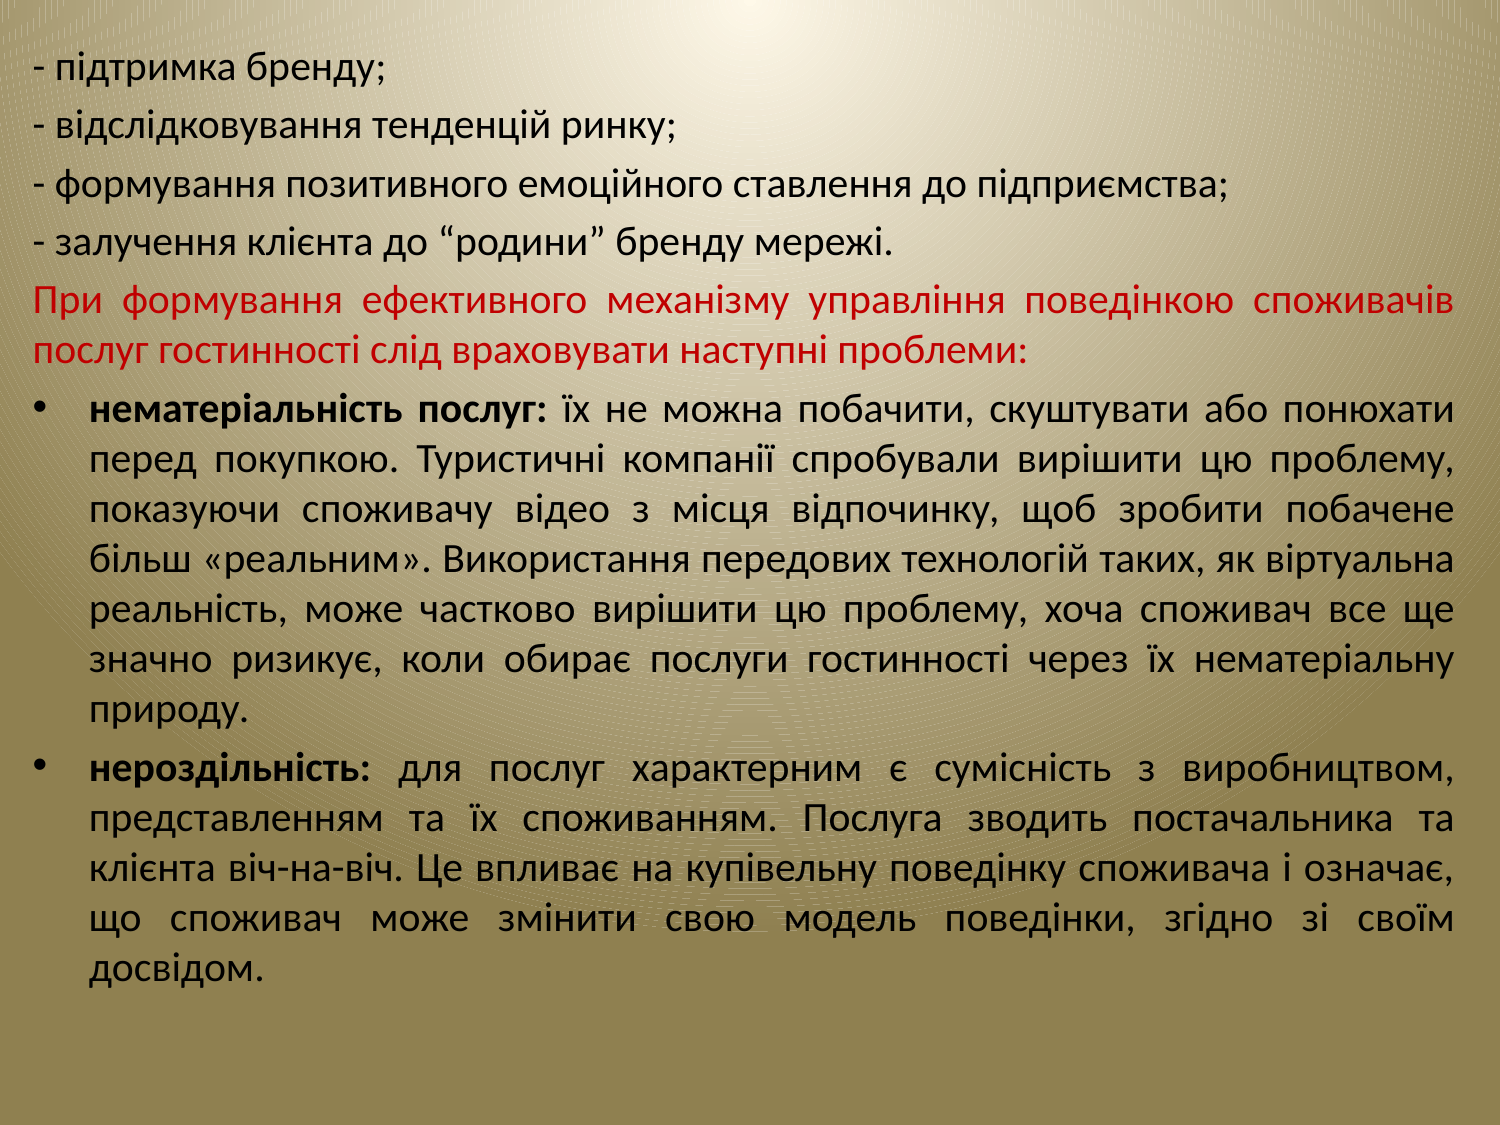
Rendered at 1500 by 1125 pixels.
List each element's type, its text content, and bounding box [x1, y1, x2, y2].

list - підтримка бренду; - відслідковування тенденцій ринку; - формування позитивного емоційного ставлення до підприємства; - залучення клієнта до “родини” бренду мережі. При формування ефективного механізму управління поведінкою споживачів послуг гостинності слід враховувати наступні проблеми: нематеріальність послуг: їх не можна побачити, скуштувати або понюхати перед покупкою. Туристичні компанії спробували вирішити цю проблему, показуючи споживачу відео з місця відпочинку, щоб зробити побачене більш «реальним». Використання передових технологій таких, як віртуальна реальність, може частково вирішити цю проблему, хоча споживач все ще значно ризикує, коли обирає послуги гостинності через їх нематеріальну природу. нероздільність: для послуг характерним є сумісність з виробництвом, представленням та їх споживанням. Послуга зводить постачальника та клієнта віч-на-віч. Це впливає на купівельну поведінку споживача і означає, що споживач може змінити свою модель поведінки, згідно зі своїм досвідом. [17, 30, 1471, 1094]
